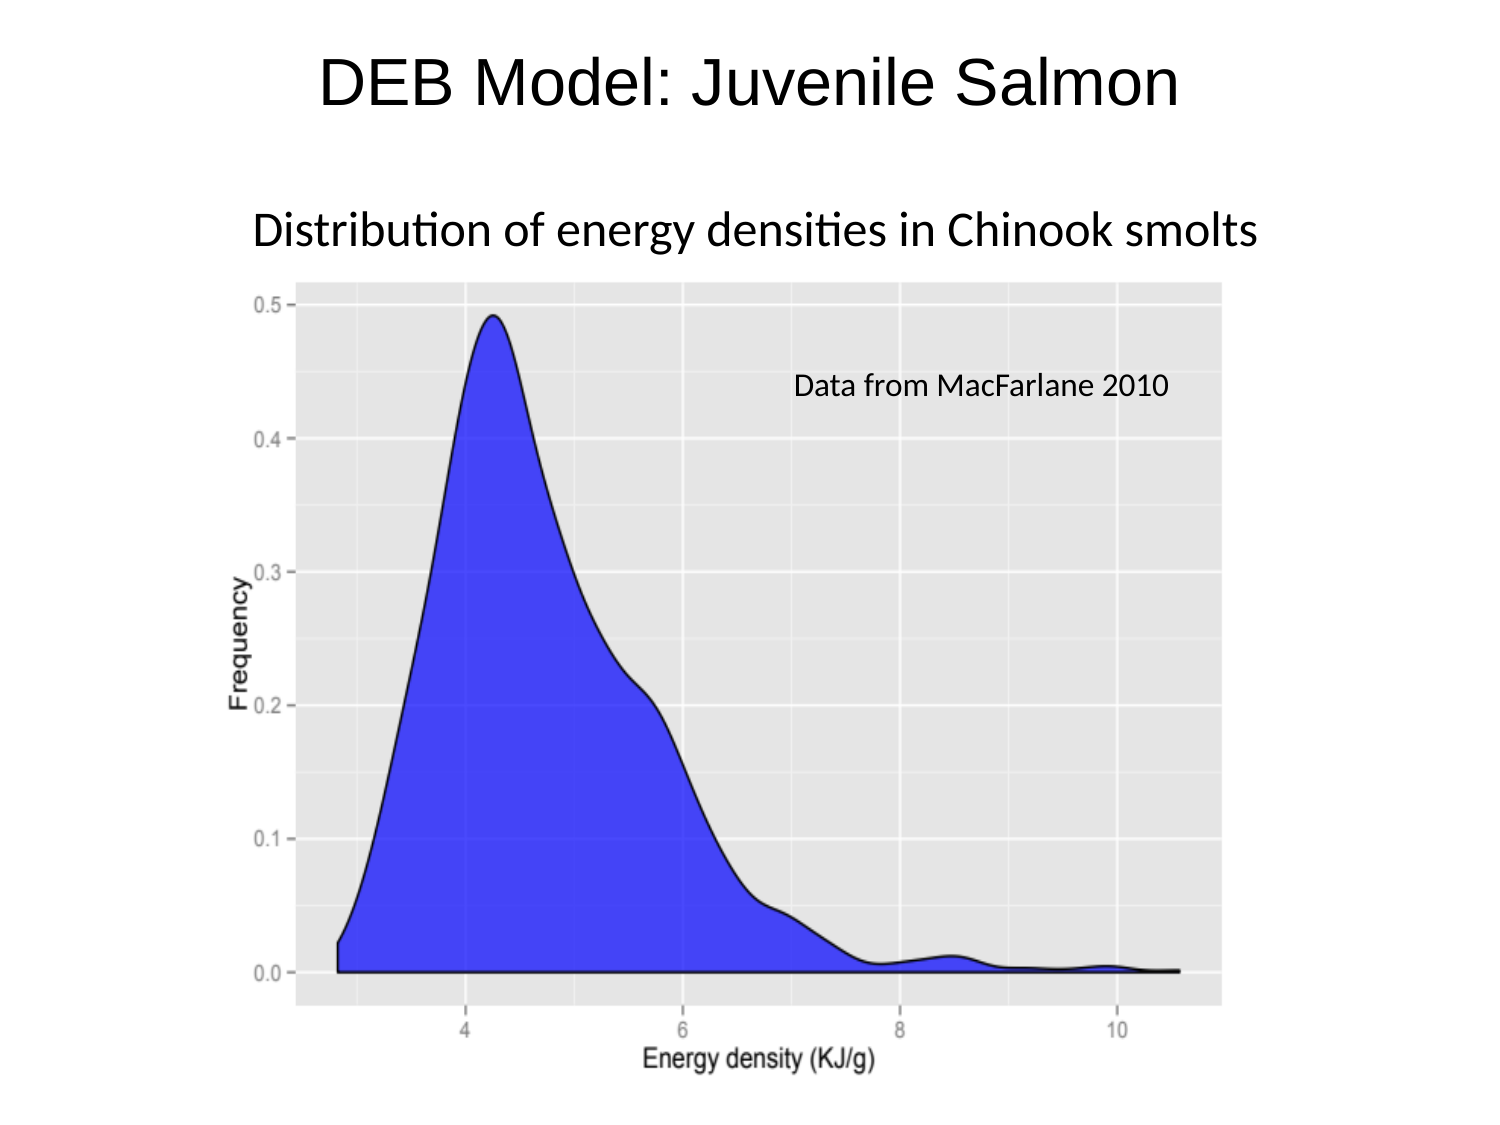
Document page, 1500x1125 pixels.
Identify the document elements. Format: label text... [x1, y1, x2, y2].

picture [208, 248, 1248, 1090]
text_box Distribution of energy densities in Chinook smolts [48, 189, 1462, 264]
text_box DEB Model: Juvenile Salmon [21, 31, 1477, 126]
